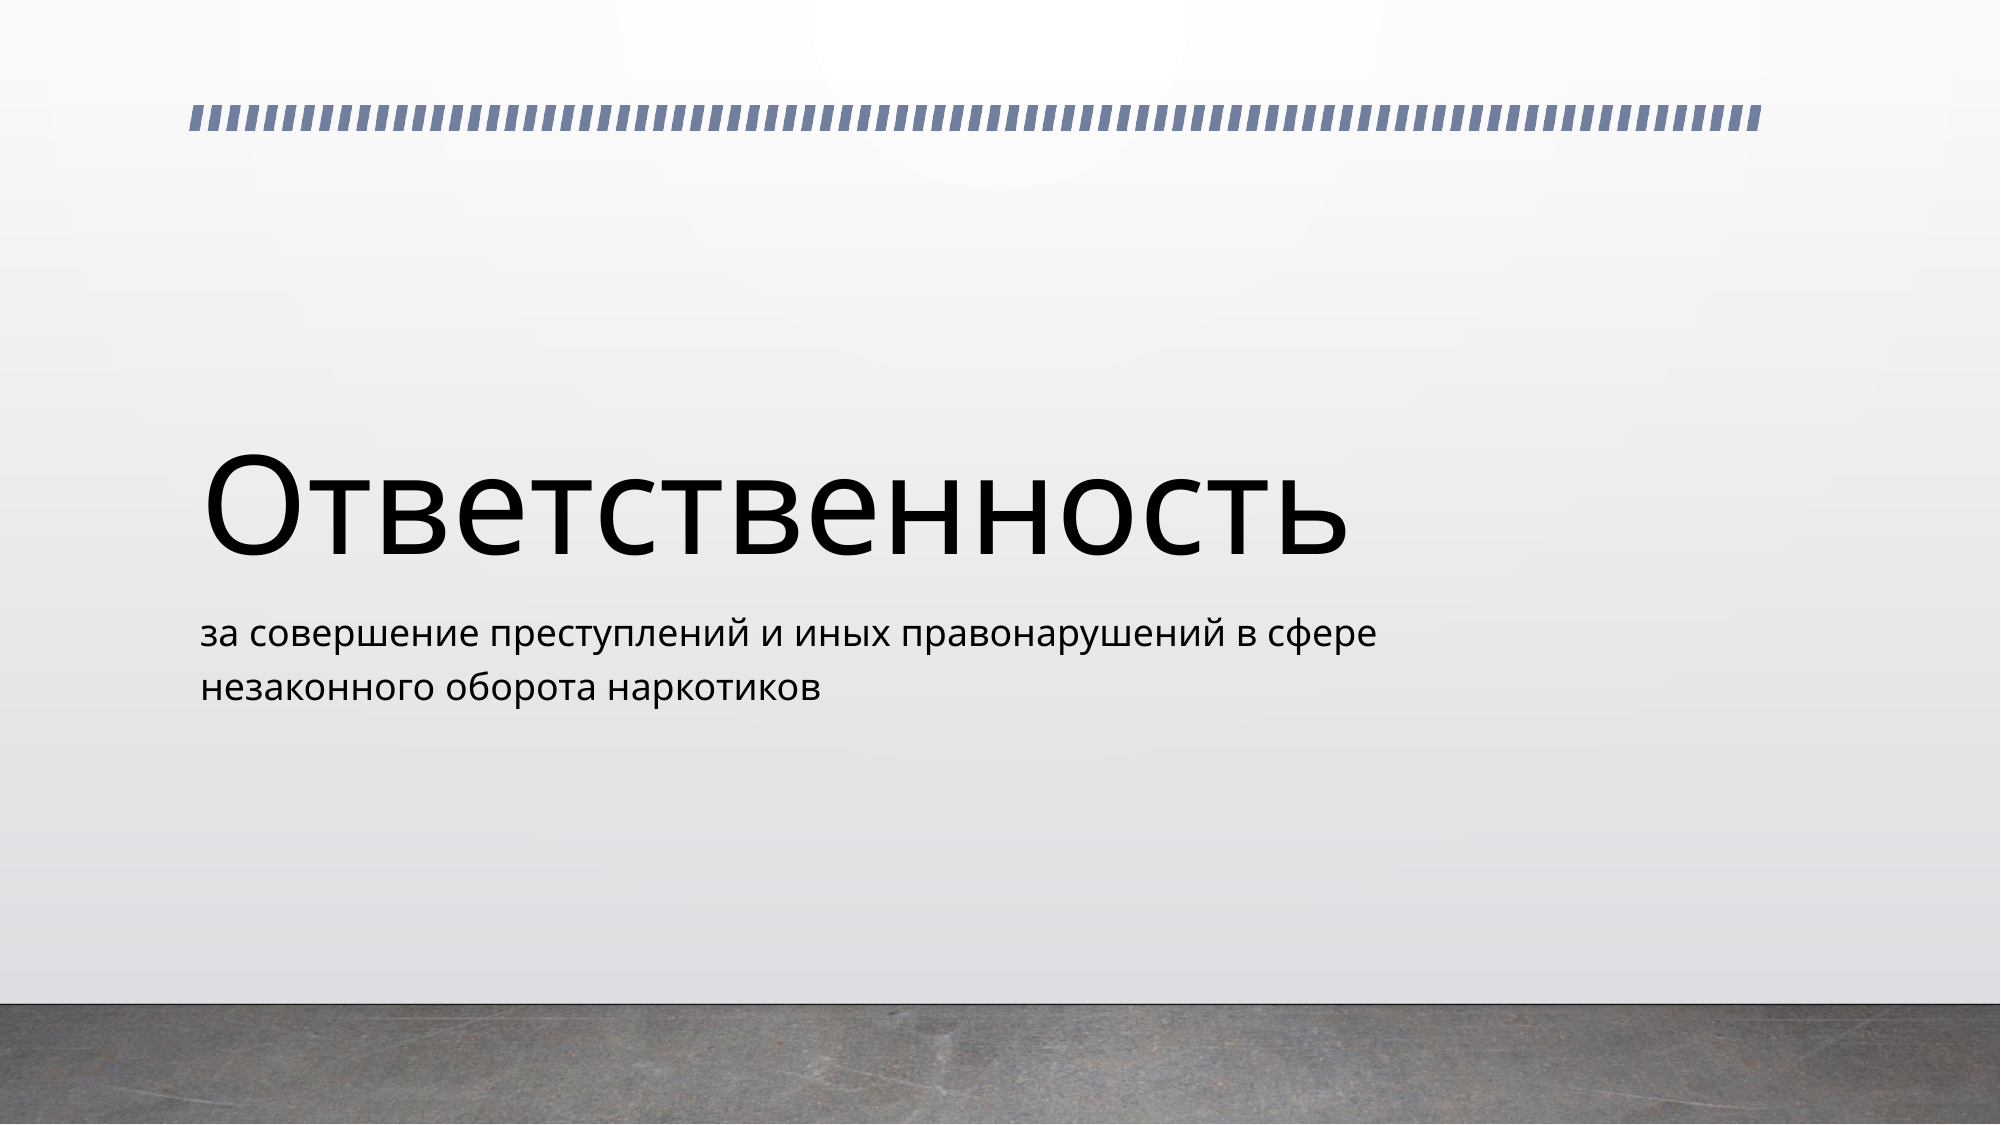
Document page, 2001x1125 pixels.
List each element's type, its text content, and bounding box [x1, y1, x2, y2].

picture [0, 1004, 2000, 1124]
title Ответственность [185, 155, 1602, 584]
subtitle за совершение преступлений и иных правонарушений в сфере незаконного оборота наркотиков [185, 584, 1602, 761]
